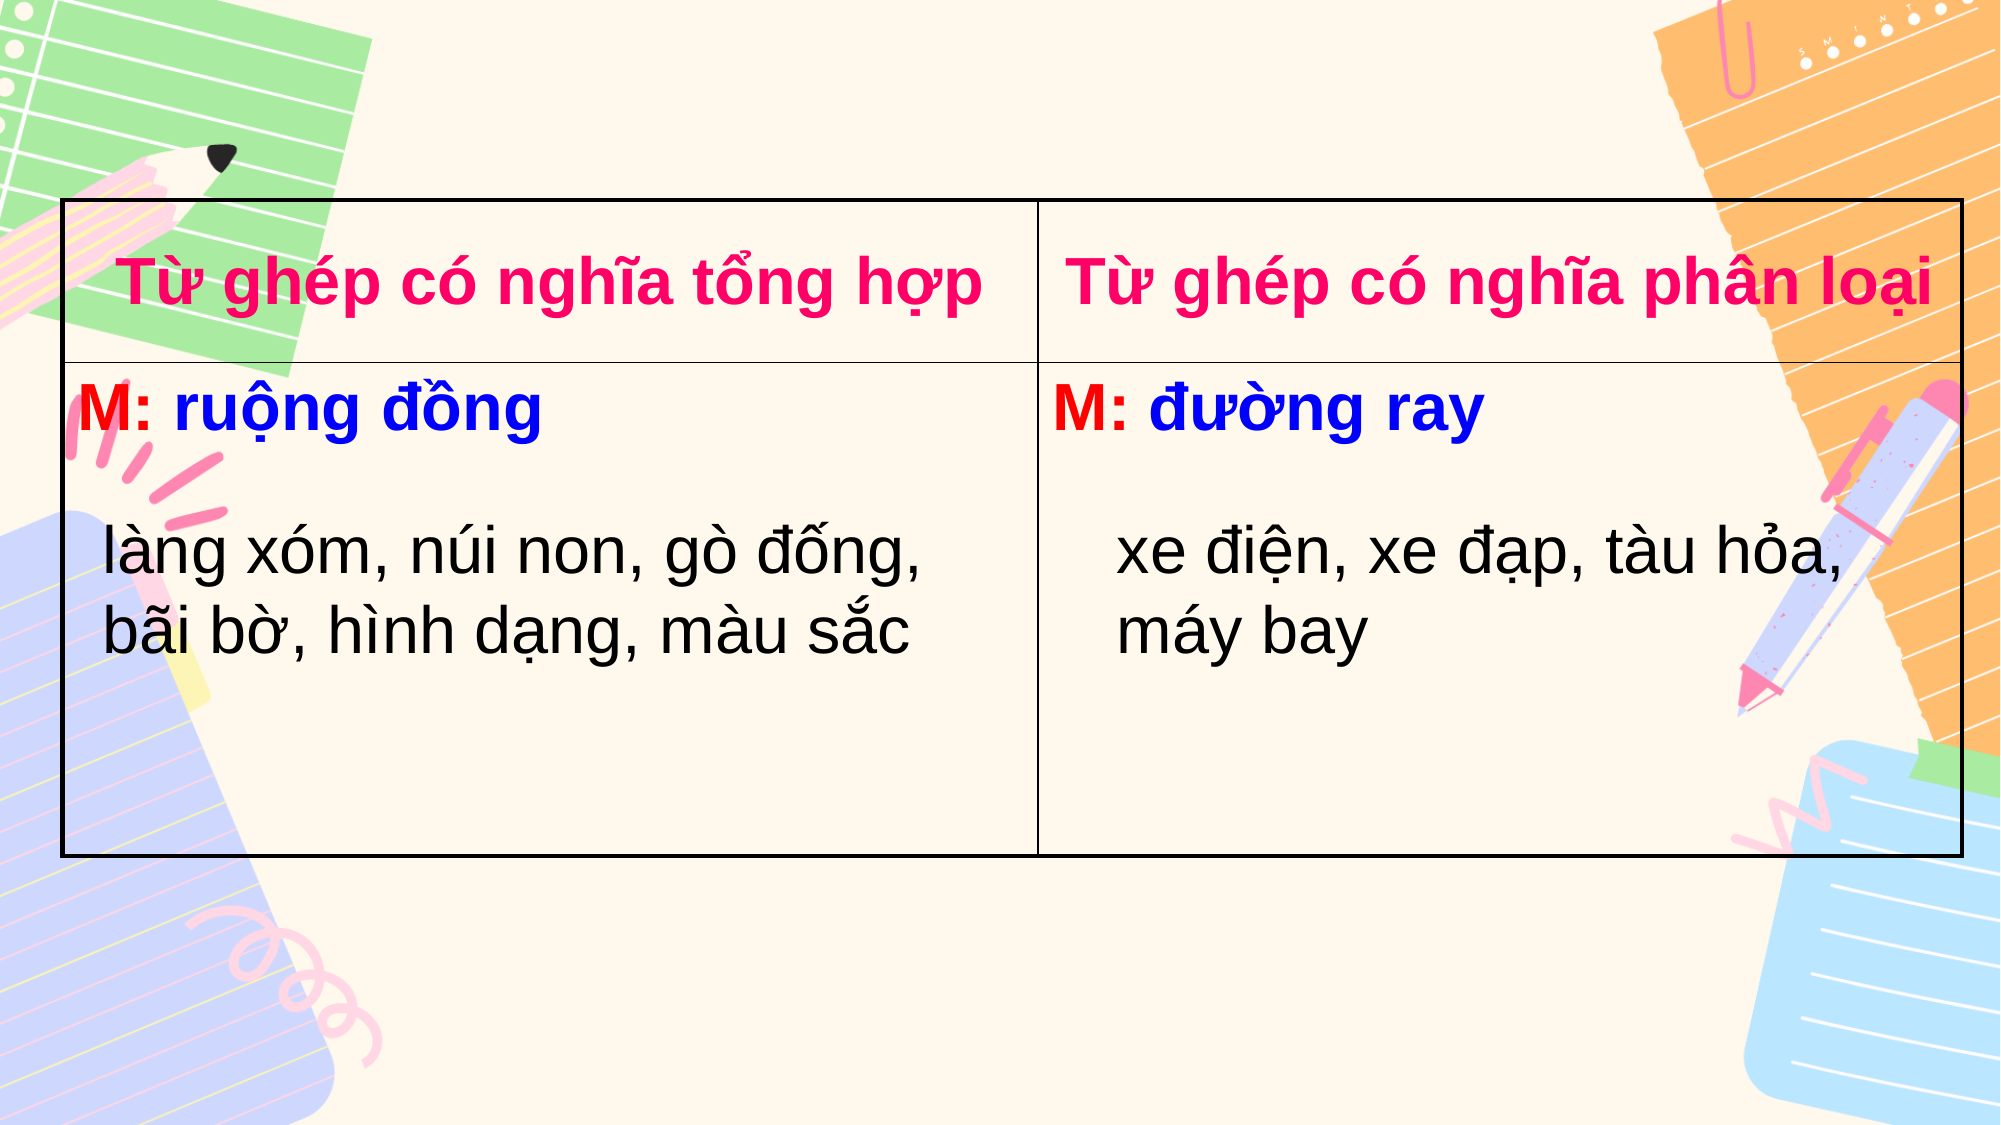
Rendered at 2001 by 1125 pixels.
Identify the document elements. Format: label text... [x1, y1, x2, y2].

table_cell M: ruộng đồng [65, 363, 1037, 854]
text_box làng xóm, núi non, gò đống, bãi bờ, hình dạng, màu sắc [87, 499, 950, 675]
table_header Từ ghép có nghĩa phân loại [1039, 202, 1960, 362]
table_cell M: đường ray [1039, 363, 1960, 854]
picture [0, 0, 2001, 1125]
table_header Từ ghép có nghĩa tổng hợp [65, 202, 1037, 362]
text_box xe điện, xe đạp, tàu hỏa, máy bay [1102, 499, 1915, 675]
